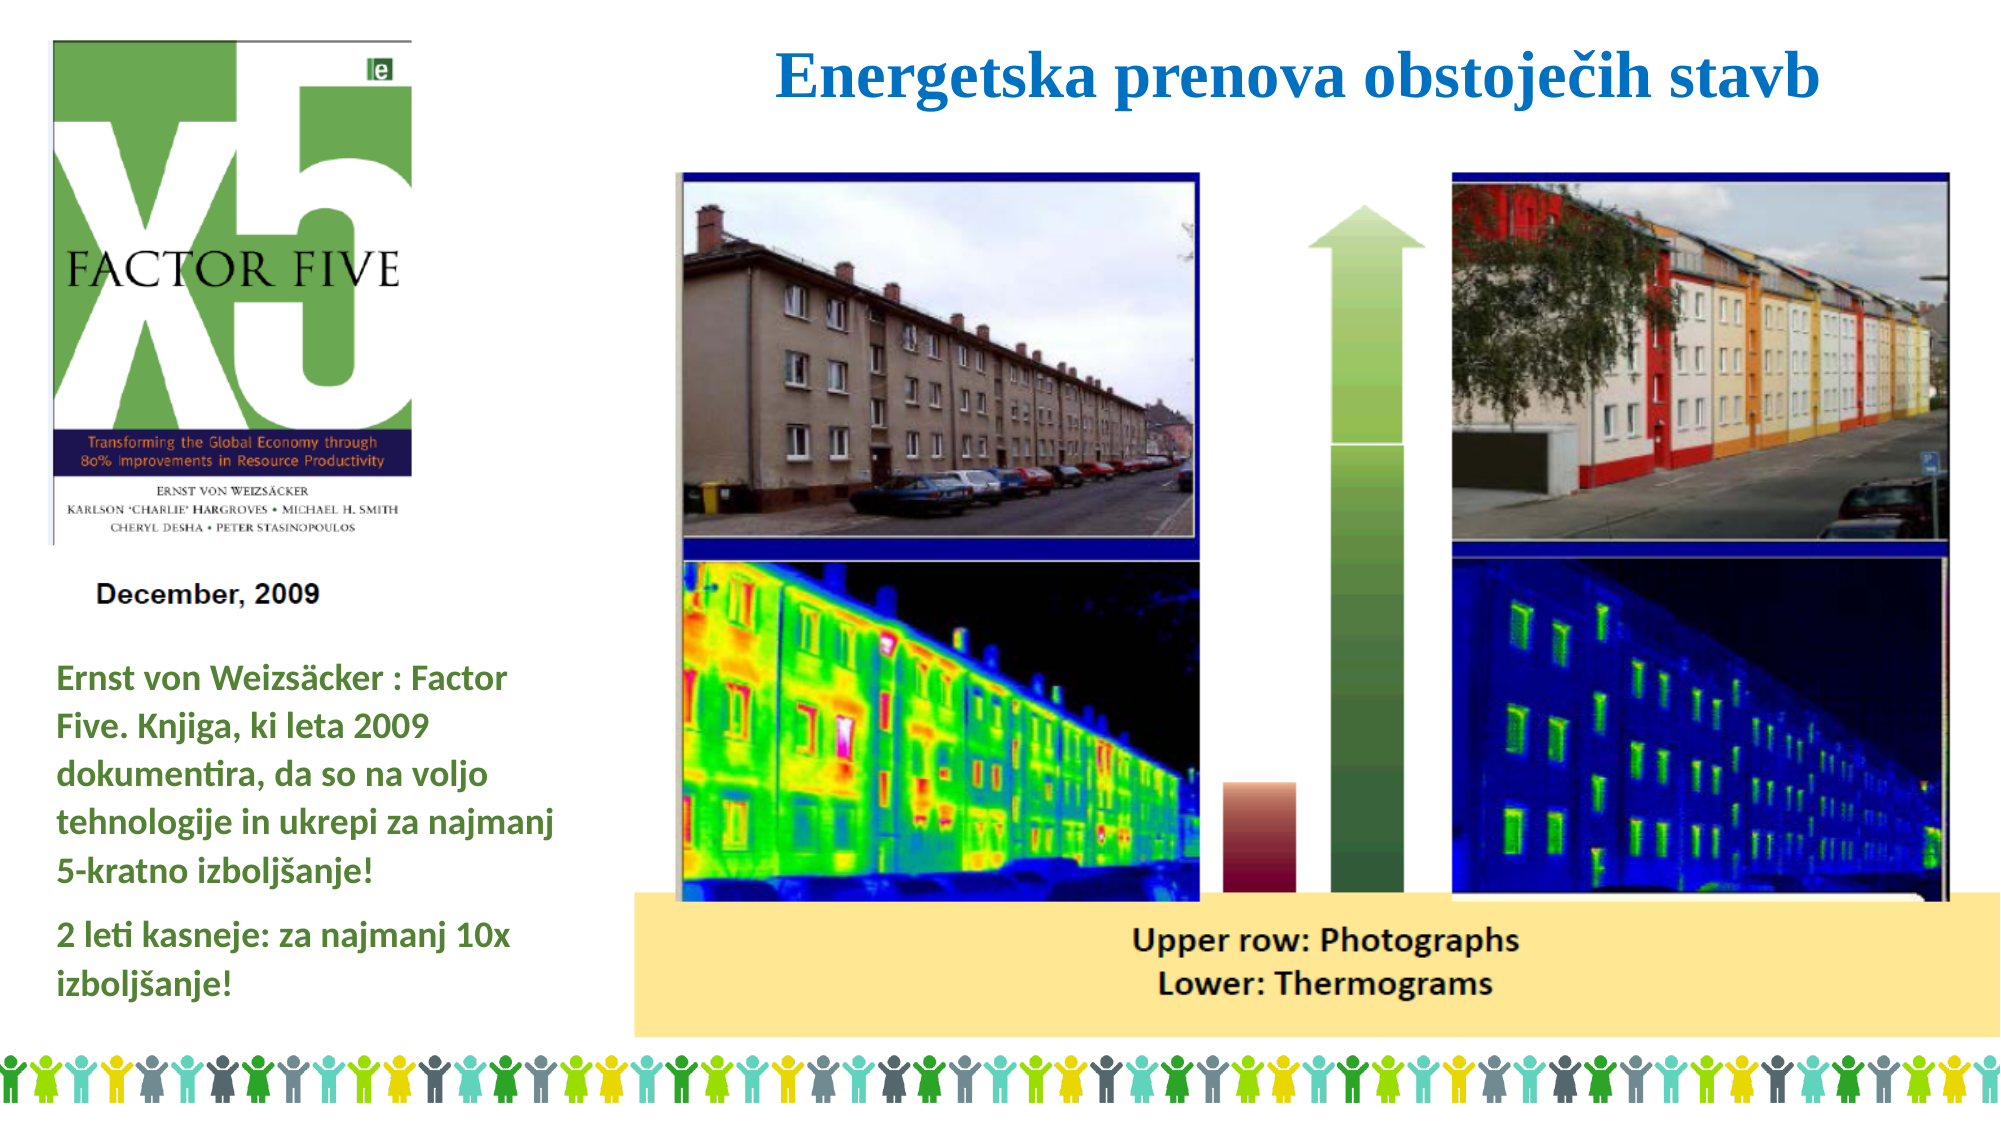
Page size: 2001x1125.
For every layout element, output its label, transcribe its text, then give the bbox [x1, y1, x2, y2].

picture [0, 1055, 663, 1103]
title Energetska prenova obstoječih stavb [760, 17, 1949, 120]
text_box Ernst von Weizsäcker : Factor Five. Knjiga, ki leta 2009 dokumentira, da so na voljo tehnologije in ukrepi za najmanj 5-kratno izboljšanje! 2 leti kasneje: za najmanj 10x izboljšanje! [41, 642, 592, 1011]
picture [17, 0, 436, 644]
picture [1336, 1055, 2000, 1103]
picture [665, 1055, 1335, 1103]
picture [634, 148, 2000, 1038]
